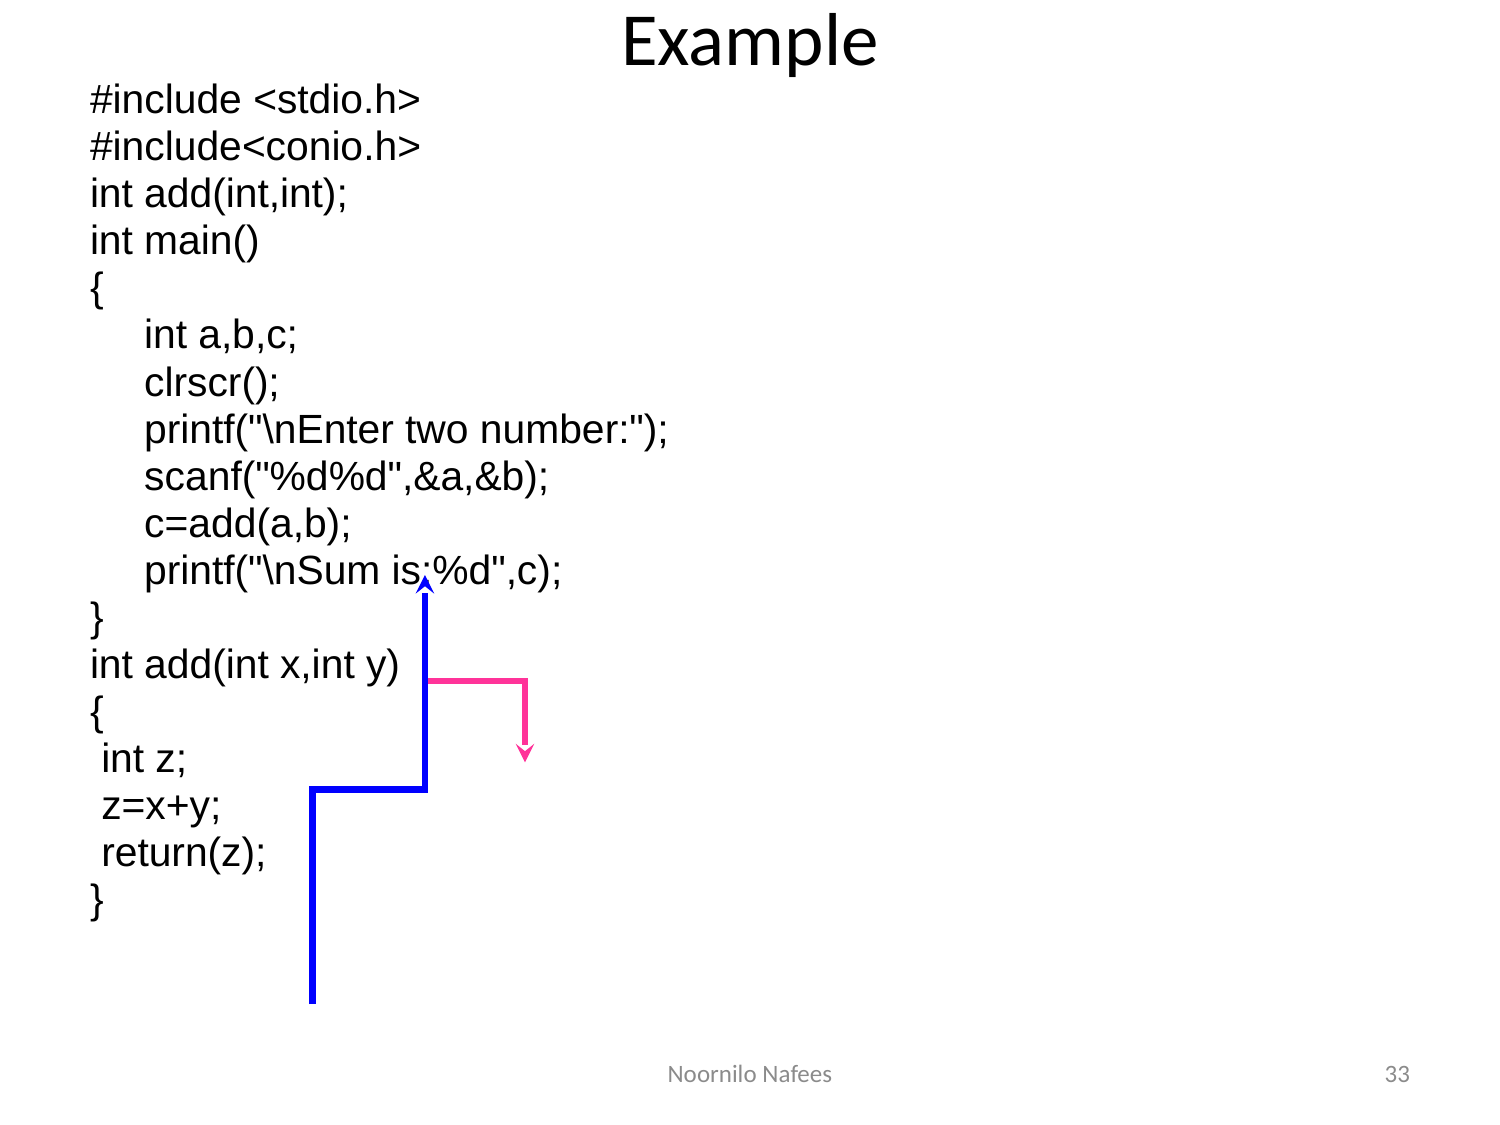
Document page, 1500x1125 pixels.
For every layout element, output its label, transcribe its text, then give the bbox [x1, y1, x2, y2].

slide_number 33 [1074, 1042, 1425, 1103]
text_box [429, 599, 526, 763]
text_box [312, 574, 426, 1005]
footer Noornilo Nafees [512, 1042, 988, 1103]
list #include <stdio.h> #include<conio.h> int add(int,int); int main() { int a,b,c; clrscr(); printf("\nEnter two number:"); scanf("%d%d",&a,&b); c=add(a,b); printf("\nSum is:%d",c); } int add(int x,int y) { int z; z=x+y; return(z); } [75, 75, 1425, 938]
title Example [75, 0, 1425, 75]
